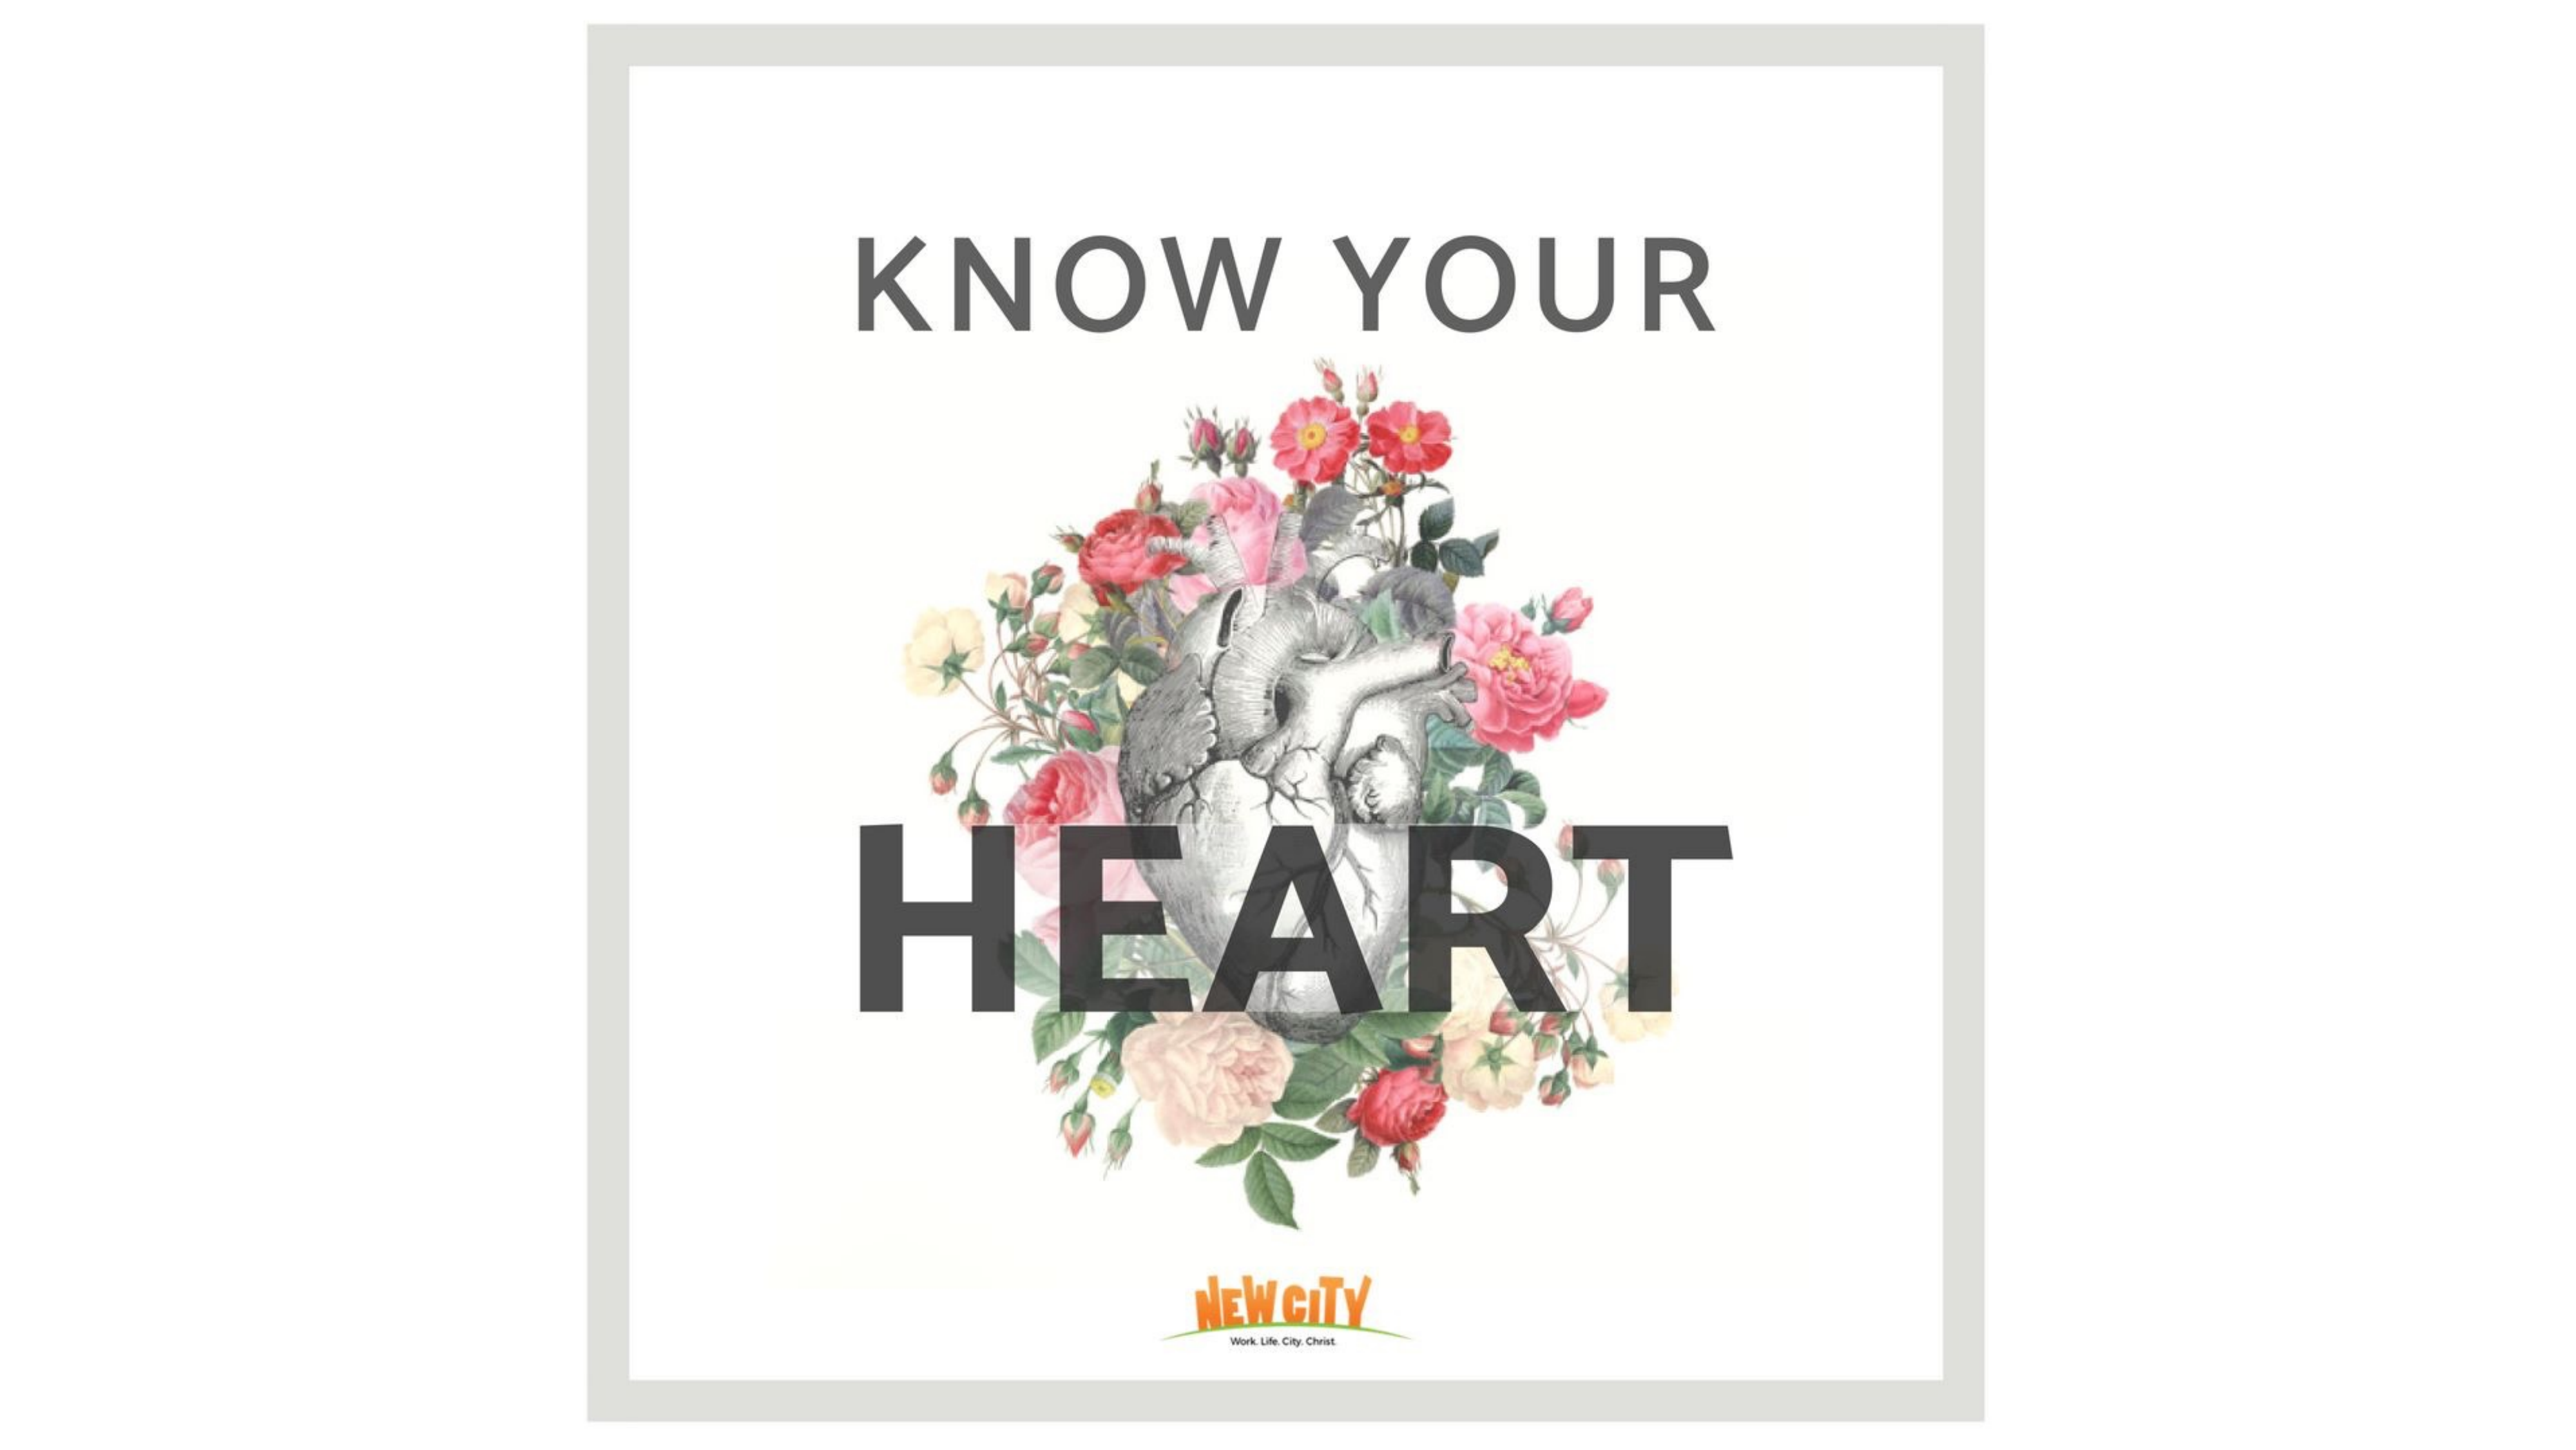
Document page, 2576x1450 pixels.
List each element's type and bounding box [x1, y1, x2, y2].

picture [562, 0, 2014, 1450]
